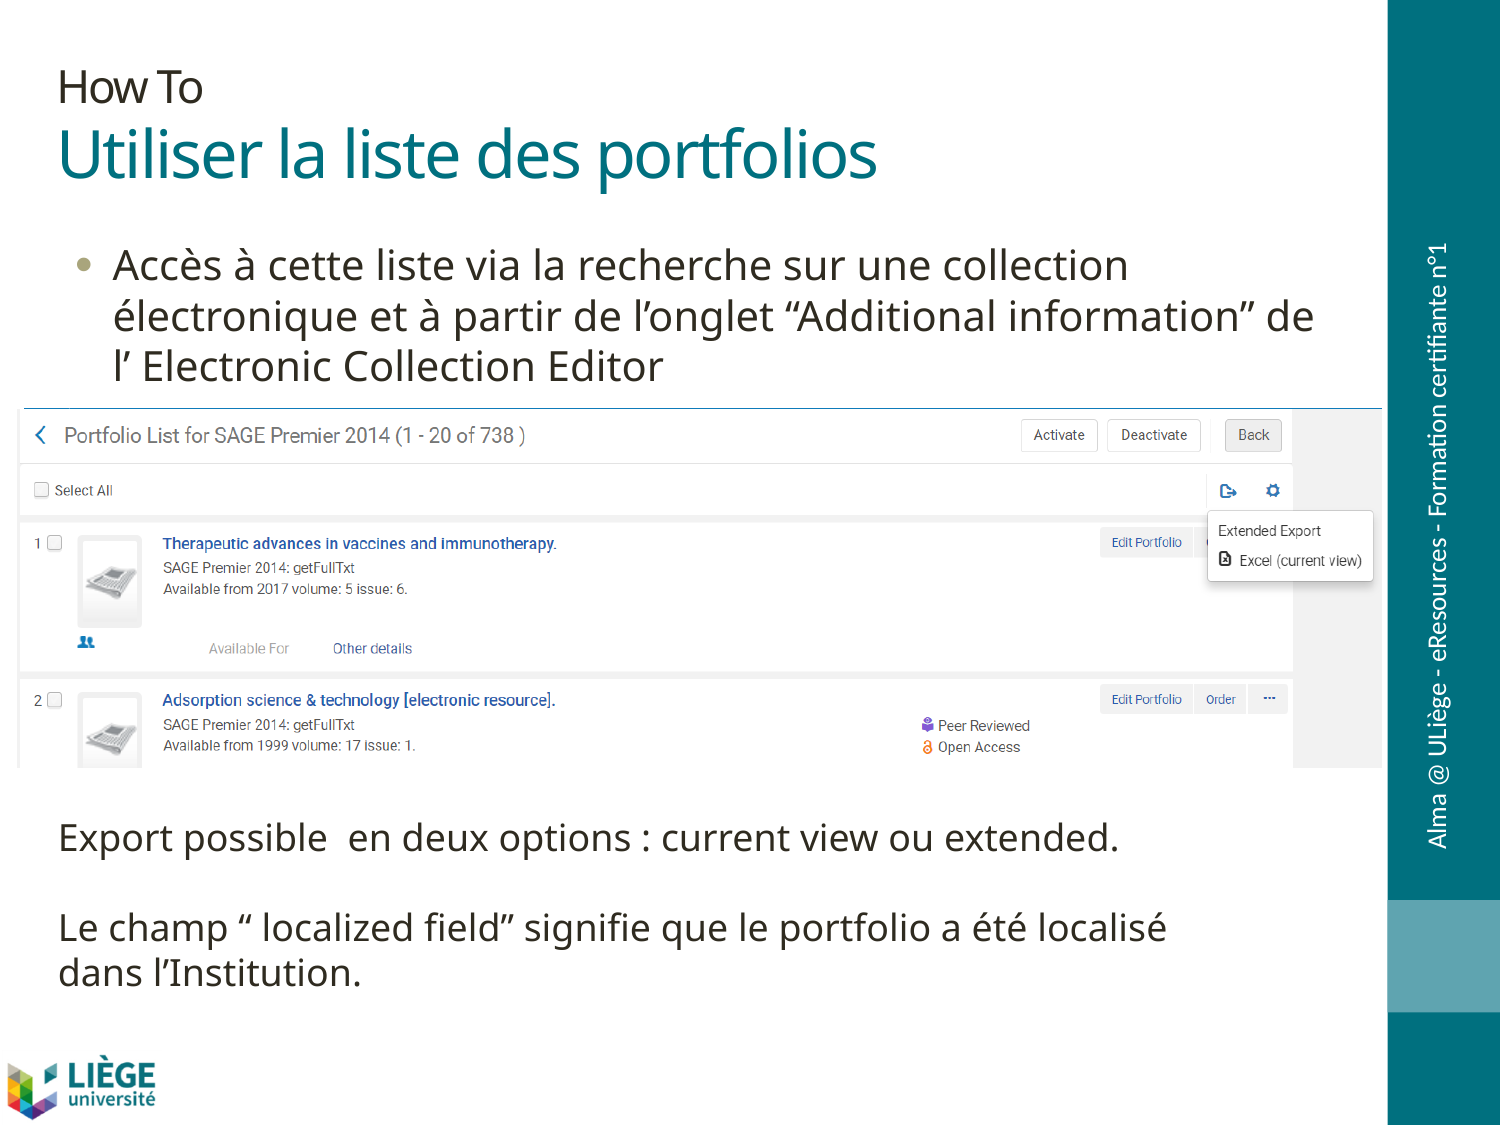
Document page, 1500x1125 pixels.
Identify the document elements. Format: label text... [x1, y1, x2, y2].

list Accès à cette liste via la recherche sur une collection électronique et à partir de l’onglet “Additional information” de l’ Electronic Collection Editor [41, 776, 1353, 1050]
picture [2, 1050, 162, 1125]
list Accès à cette liste via la recherche sur une collection électronique et à partir de l’onglet “Additional information” de l’ Electronic Collection Editor [41, 231, 1353, 401]
picture [17, 408, 1383, 769]
footer Alma @ ULiège - eResources - Formation certifiante n°1 [1411, 31, 1472, 865]
text_box Export possible en deux options : current view ou extended. Le champ “ localized field” signifie que le portfolio a été localisé dans l’Institution. [43, 806, 1225, 1002]
title How To Utiliser la liste des portfolios [41, 30, 1353, 219]
